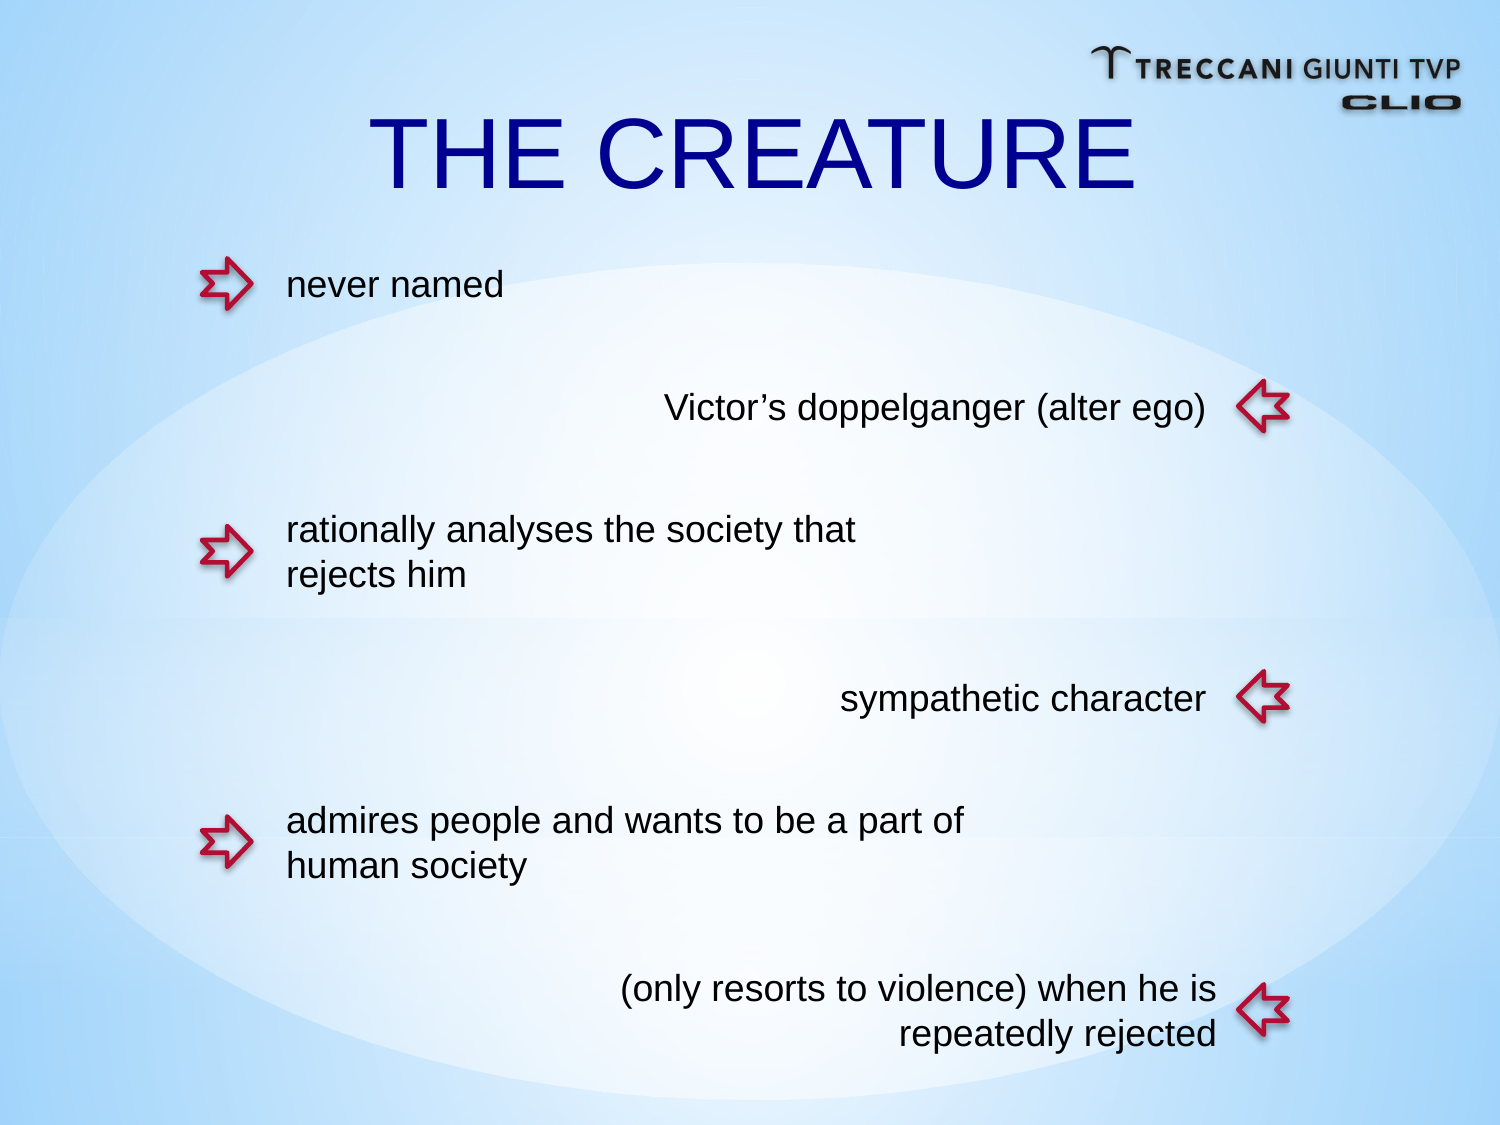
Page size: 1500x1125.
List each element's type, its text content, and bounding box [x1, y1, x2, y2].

text_box Victor’s doppelganger (alter ego) [271, 375, 1232, 436]
list THE CREATURE [50, 80, 1450, 253]
text_box [1237, 670, 1289, 723]
text_box [201, 257, 252, 310]
text_box [1237, 380, 1289, 432]
text_box [1237, 983, 1289, 1036]
text_box rationally analyses the society that rejects him [271, 498, 952, 603]
text_box [201, 525, 252, 578]
text_box [201, 815, 252, 868]
text_box never named [271, 253, 1232, 313]
text_box (only resorts to violence) when he is repeatedly rejected [460, 956, 1232, 1062]
text_box admires people and wants to be a part of human society [271, 788, 1094, 894]
text_box sympathetic character [271, 666, 1232, 726]
